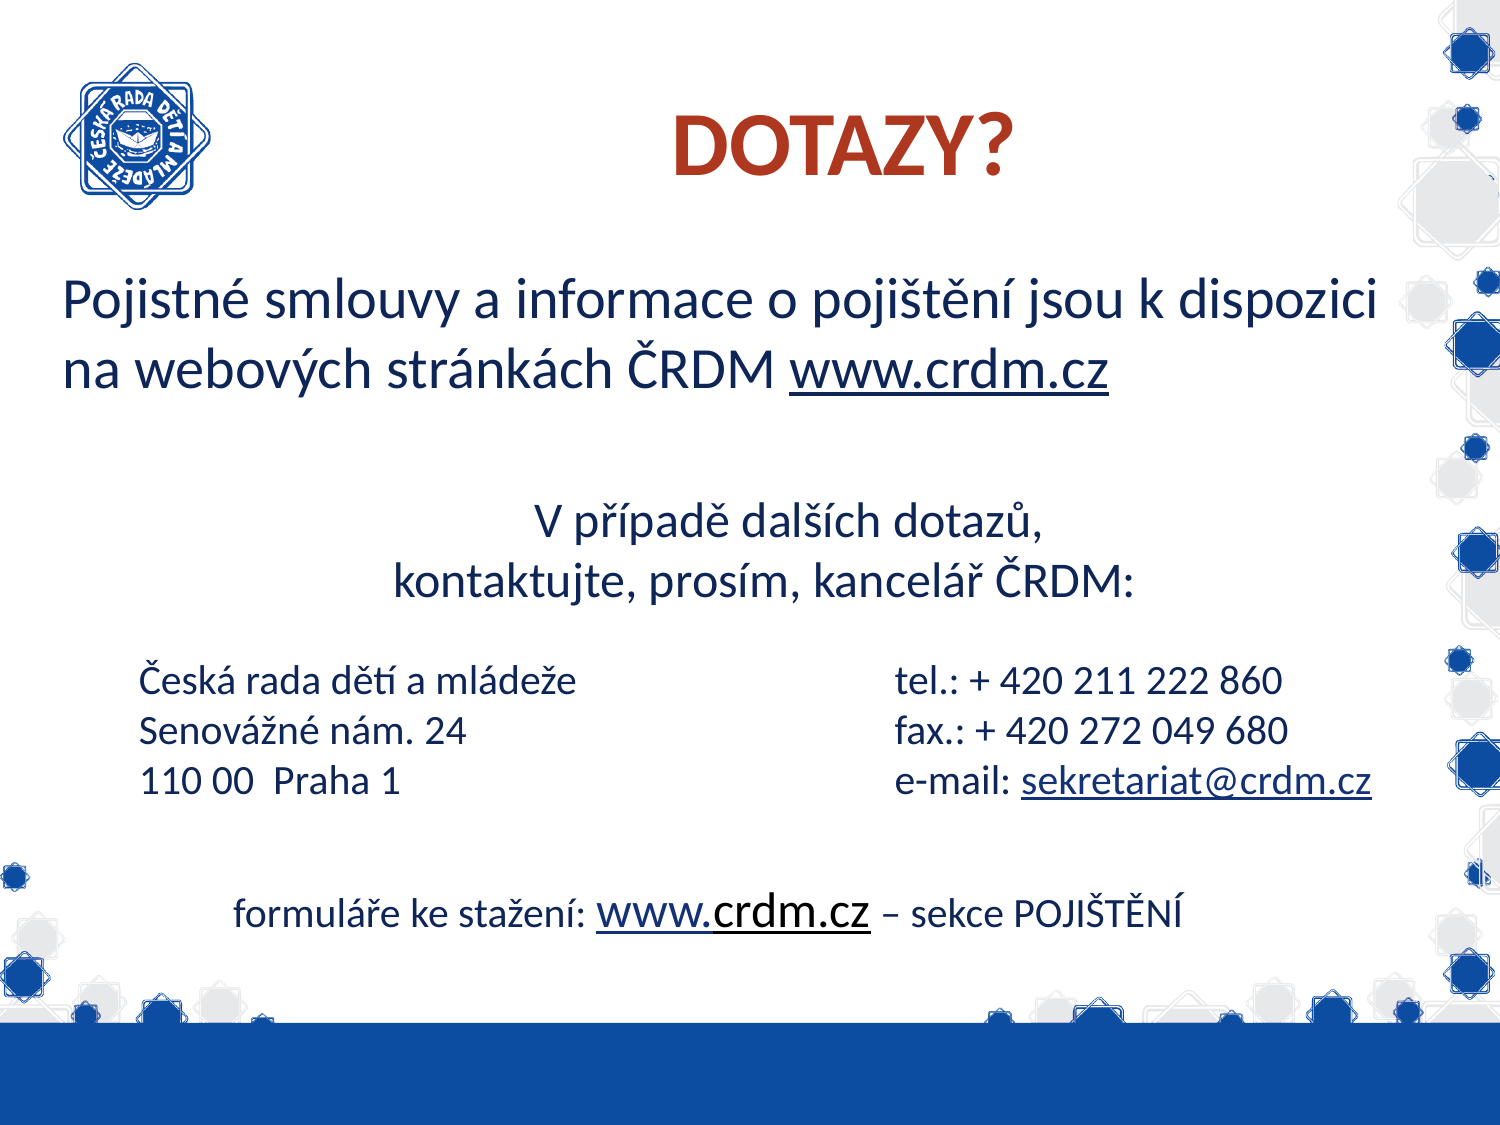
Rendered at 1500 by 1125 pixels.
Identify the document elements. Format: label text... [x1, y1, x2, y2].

title DOTAZY? [263, 45, 1425, 233]
text_box Pojistné smlouvy a informace o pojištění jsou k dispozici na webových stránkách ČRDM www.crdm.cz [47, 253, 1400, 408]
text_box tel.: + 420 211 222 860 fax.: + 420 272 049 680 e-mail: sekretariat@crdm.cz [879, 645, 1447, 900]
text_box formuláře ke stažení: www.crdm.cz – sekce POJIŠTĚNÍ [218, 869, 1317, 945]
picture [0, 0, 1500, 1125]
text_box V případě dalších dotazů, kontaktujte, prosím, kancelář ČRDM: [76, 479, 1353, 615]
text_box Česká rada dětí a mládeže Senovážné nám. 24 110 00 Praha 1 [123, 645, 597, 860]
